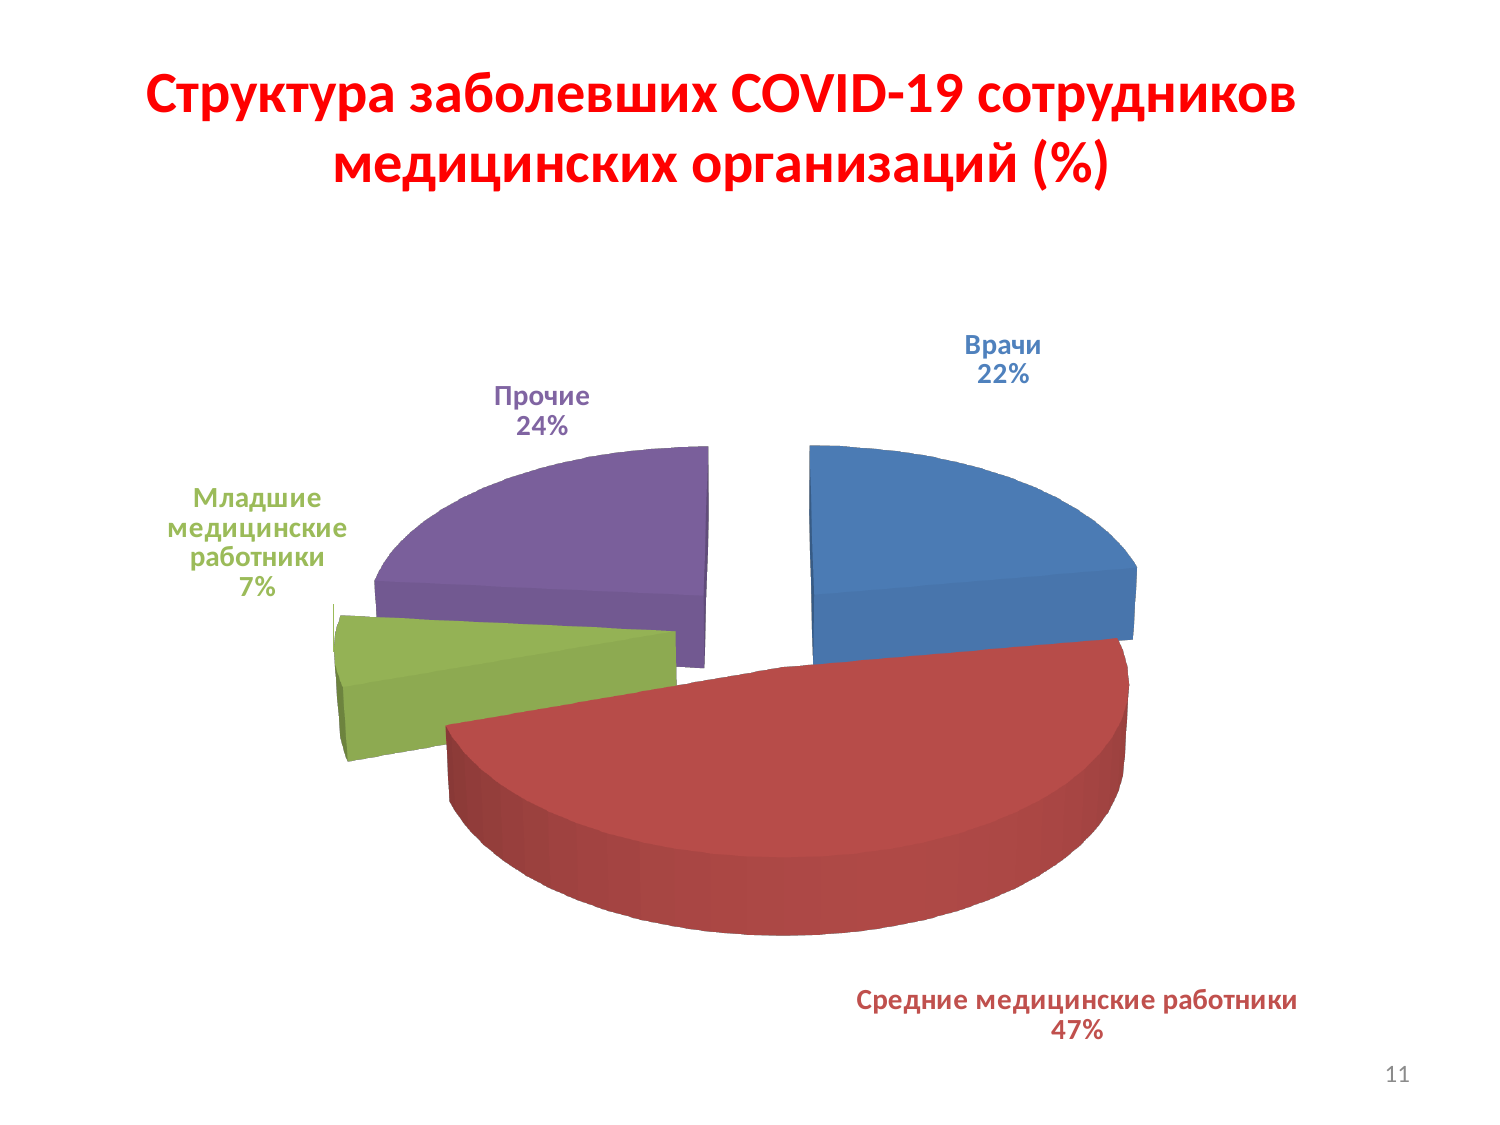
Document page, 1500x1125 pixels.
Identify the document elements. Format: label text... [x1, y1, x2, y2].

chart [0, 207, 1500, 1125]
title Структура заболевших COVID-19 сотрудников медицинских организаций (%) [46, 54, 1397, 194]
